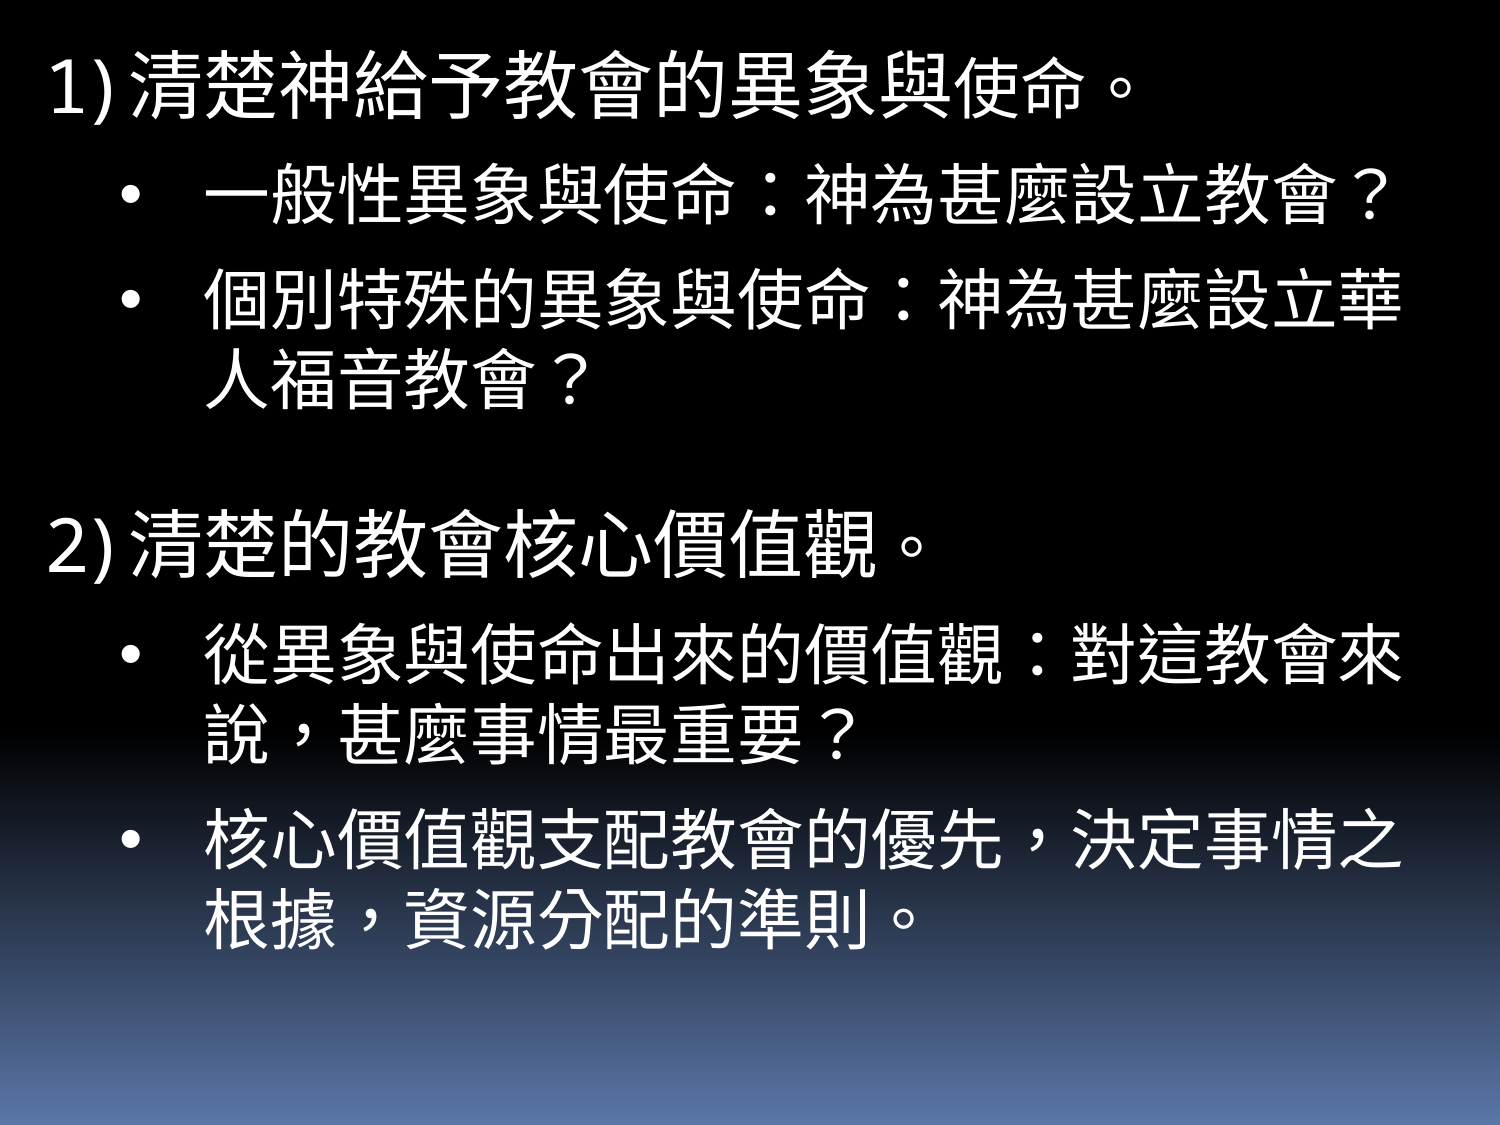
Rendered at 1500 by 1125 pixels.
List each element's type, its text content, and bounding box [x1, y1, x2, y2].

text_box 清楚神給予教會的異象與使命。 一般性異象與使命：神為甚麼設立教會？ 個別特殊的異象與使命：神為甚麼設立華人福音教會？ 清楚的教會核心價值觀。 從異象與使命出來的價值觀：對這教會來說，甚麼事情最重要？ 核心價值觀支配教會的優先，決定事情之根據，資源分配的準則。 [29, 30, 1459, 1071]
